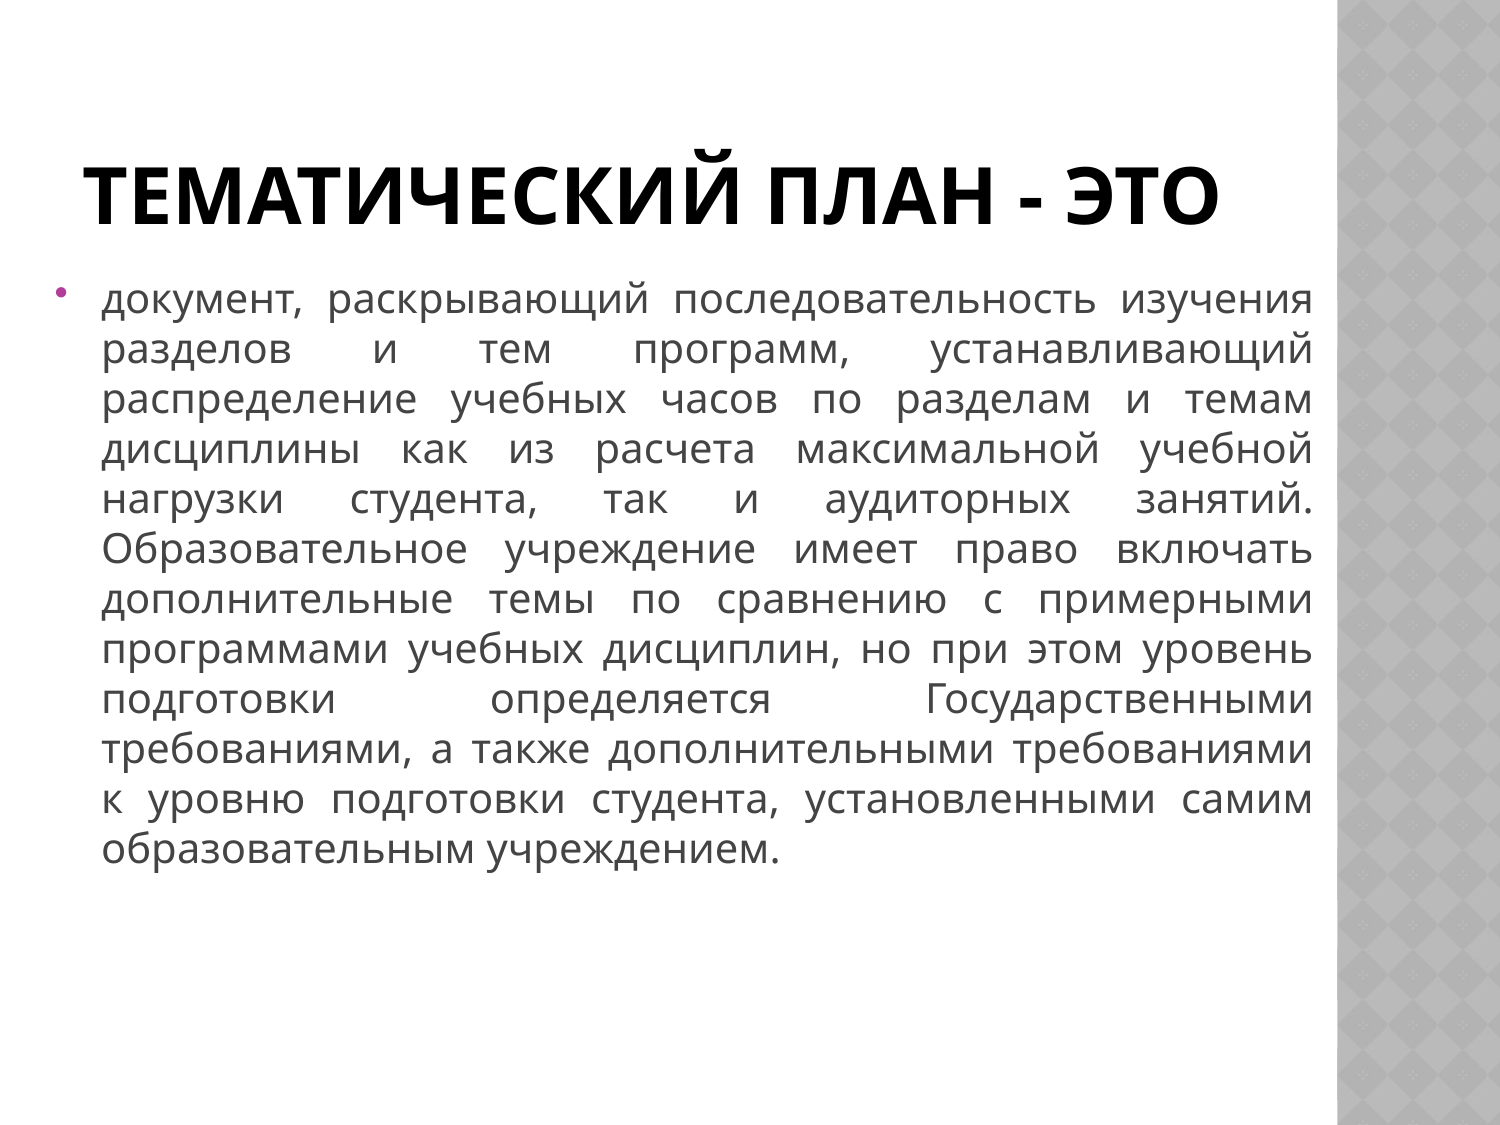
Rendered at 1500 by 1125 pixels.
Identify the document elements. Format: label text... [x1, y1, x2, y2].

list документ, раскрывающий последовательность изучения разделов и тем программ, устанавливающий распределение учебных часов по разделам и темам дисциплины как из расчета максимальной учебной нагрузки студента, так и аудиторных занятий. Образовательное учреждение имеет право включать дополнительные темы по сравнению с примерными программами учебных дисциплин, но при этом уровень подготовки определяется Государственными требованиями, а также дополнительными требованиями к уровню подготовки студента, установленными самим образовательным учреждением. [41, 264, 1329, 1059]
title ТЕМАТИЧЕСКИЙ ПЛАН - это [75, 52, 1263, 240]
